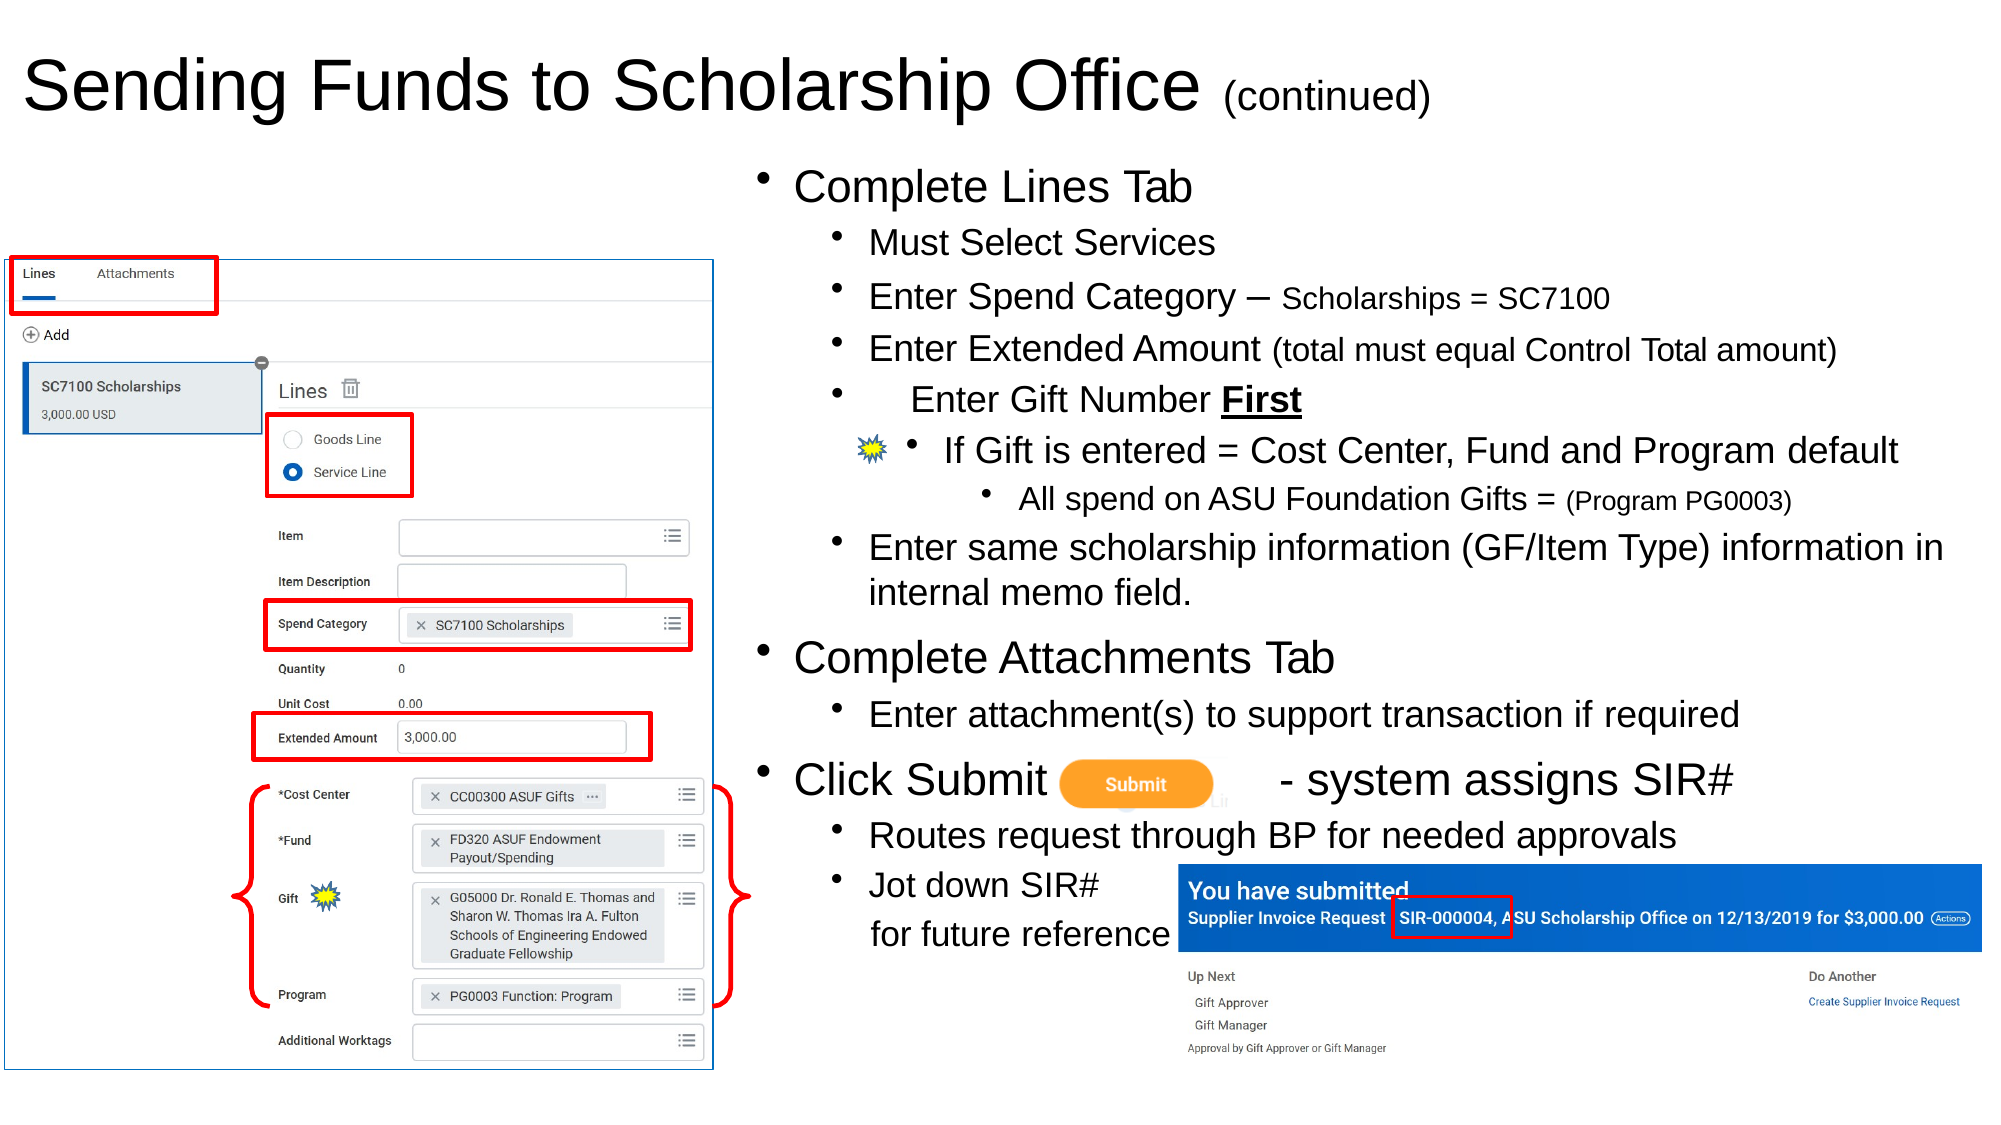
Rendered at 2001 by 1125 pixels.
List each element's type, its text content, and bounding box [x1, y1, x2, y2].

text_box [712, 786, 750, 1007]
text_box [266, 414, 413, 497]
text_box [253, 713, 651, 760]
text_box [11, 257, 217, 314]
text_box Complete Lines Tab Must Select Services Enter Spend Category – Scholarships = SC7100 Enter Extended Amount (total must equal Control Total amount) Enter Gift Number First If Gift is entered = Cost Center, Fund and Program default All spend on ASU Foundation Gifts = (Program PG0003) Enter same scholarship information (GF/Item Type) information in internal memo field. Complete Attachments Tab Enter attachment(s) to support transaction if required Click Submit - system assigns SIR# Routes request through BP for needed approvals Jot down SIR# for future reference [753, 146, 1973, 954]
text_box [310, 881, 341, 912]
text_box [1393, 896, 1512, 938]
text_box [1047, 751, 1228, 821]
title Sending Funds to Scholarship Office (continued) [20, 35, 1438, 226]
text_box [265, 600, 691, 650]
text_box [233, 786, 270, 1007]
text_box [1178, 864, 1982, 1054]
text_box [857, 434, 887, 464]
text_box [4, 259, 713, 1070]
